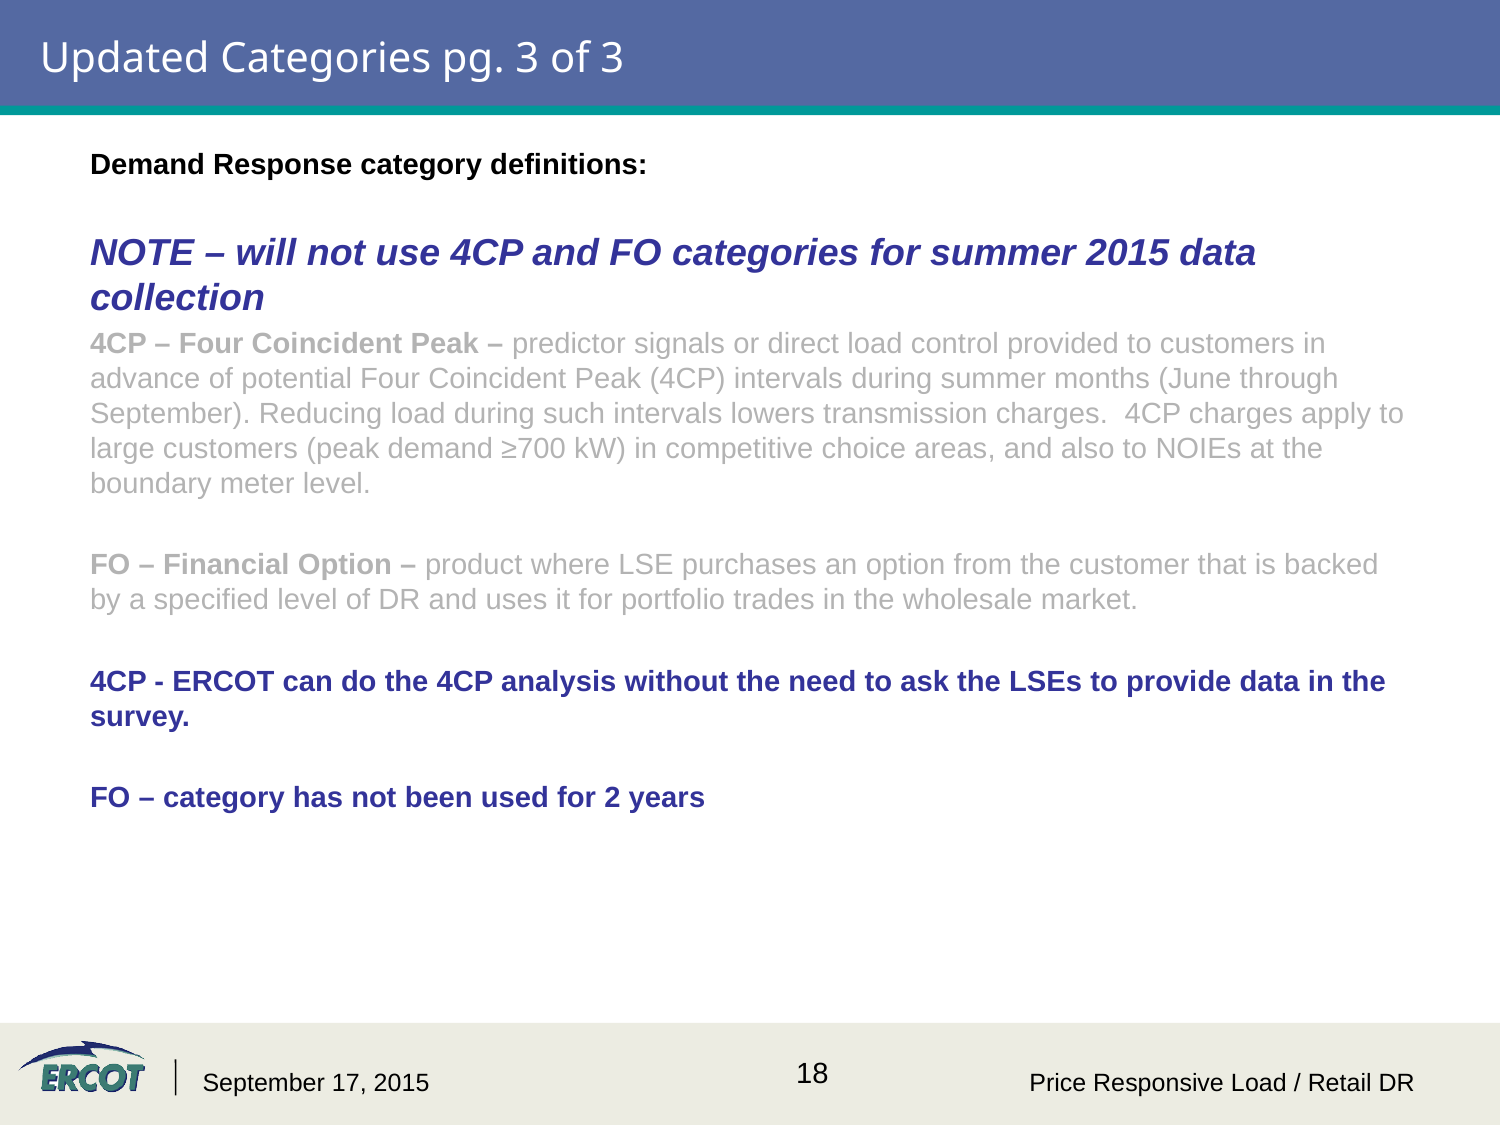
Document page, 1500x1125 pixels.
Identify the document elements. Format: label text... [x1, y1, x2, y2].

title Updated Categories pg. 3 of 3 [24, 0, 1450, 113]
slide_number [187, 1059, 538, 1125]
list Demand Response category definitions: NOTE – will not use 4CP and FO categories for summer 2015 data collection 4CP – Four Coincident Peak – predictor signals or direct load control provided to customers in advance of potential Four Coincident Peak (4CP) intervals during summer months (June through September). Reducing load during such intervals lowers transmission charges. 4CP charges apply to large customers (peak demand ≥700 kW) in competitive choice areas, and also to NOIEs at the boundary meter level. FO – Financial Option – product where LSE purchases an option from the customer that is backed by a specified level of DR and uses it for portfolio trades in the wholesale market. 4CP - ERCOT can do the 4CP analysis without the need to ask the LSEs to provide data in the survey. FO – category has not been used for 2 years [75, 137, 1425, 1063]
picture [10, 1031, 151, 1111]
footer Price Responsive Load / Retail DR [962, 1059, 1438, 1125]
